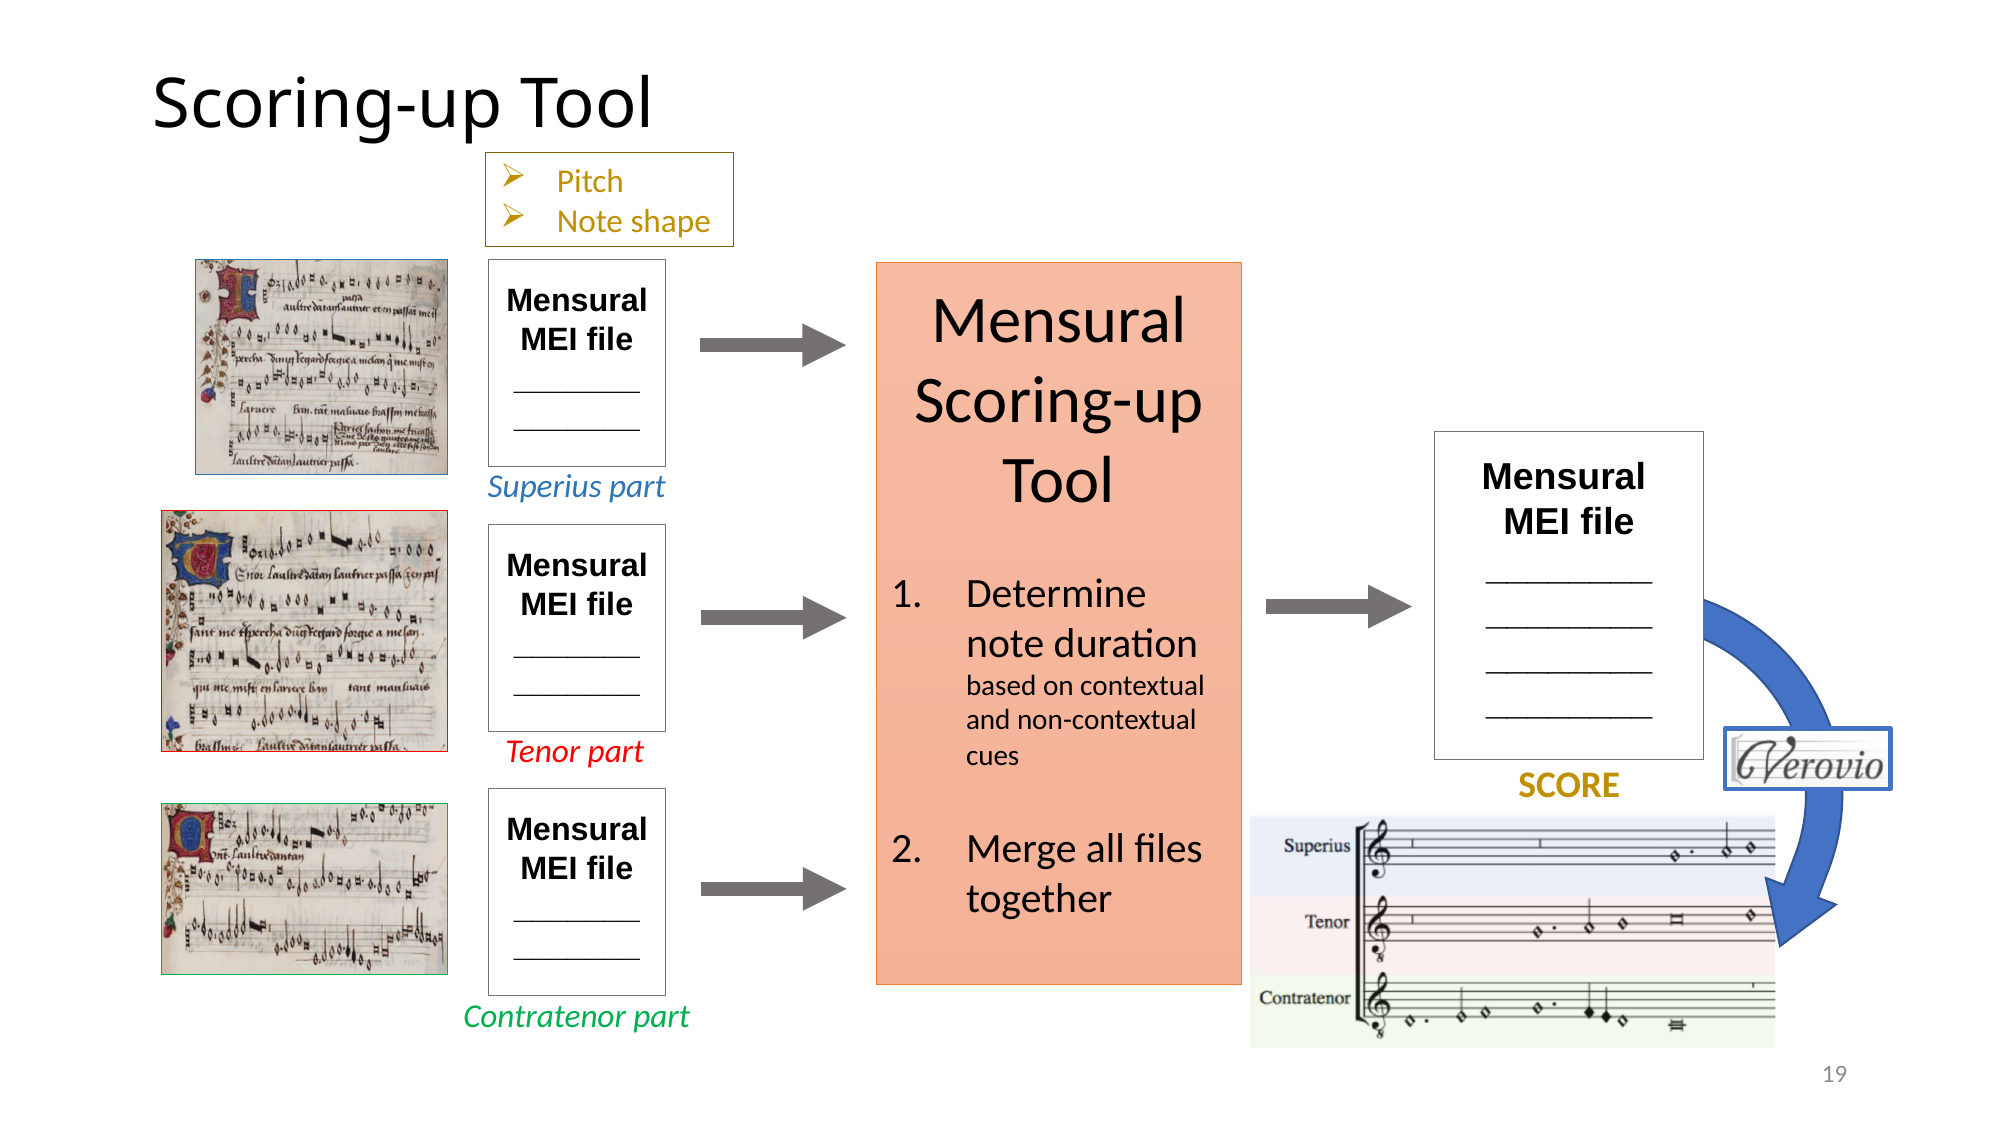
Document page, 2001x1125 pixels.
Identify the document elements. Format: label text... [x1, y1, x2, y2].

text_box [1249, 814, 1776, 1048]
text_box [1776, 791, 1844, 948]
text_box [161, 259, 1704, 1041]
text_box Scoring-up Tool [137, 59, 1863, 150]
text_box Pitch Note shape [485, 152, 734, 247]
slide_number 19 [1412, 1042, 1863, 1103]
text_box [1704, 598, 1832, 726]
picture [1727, 730, 1888, 787]
